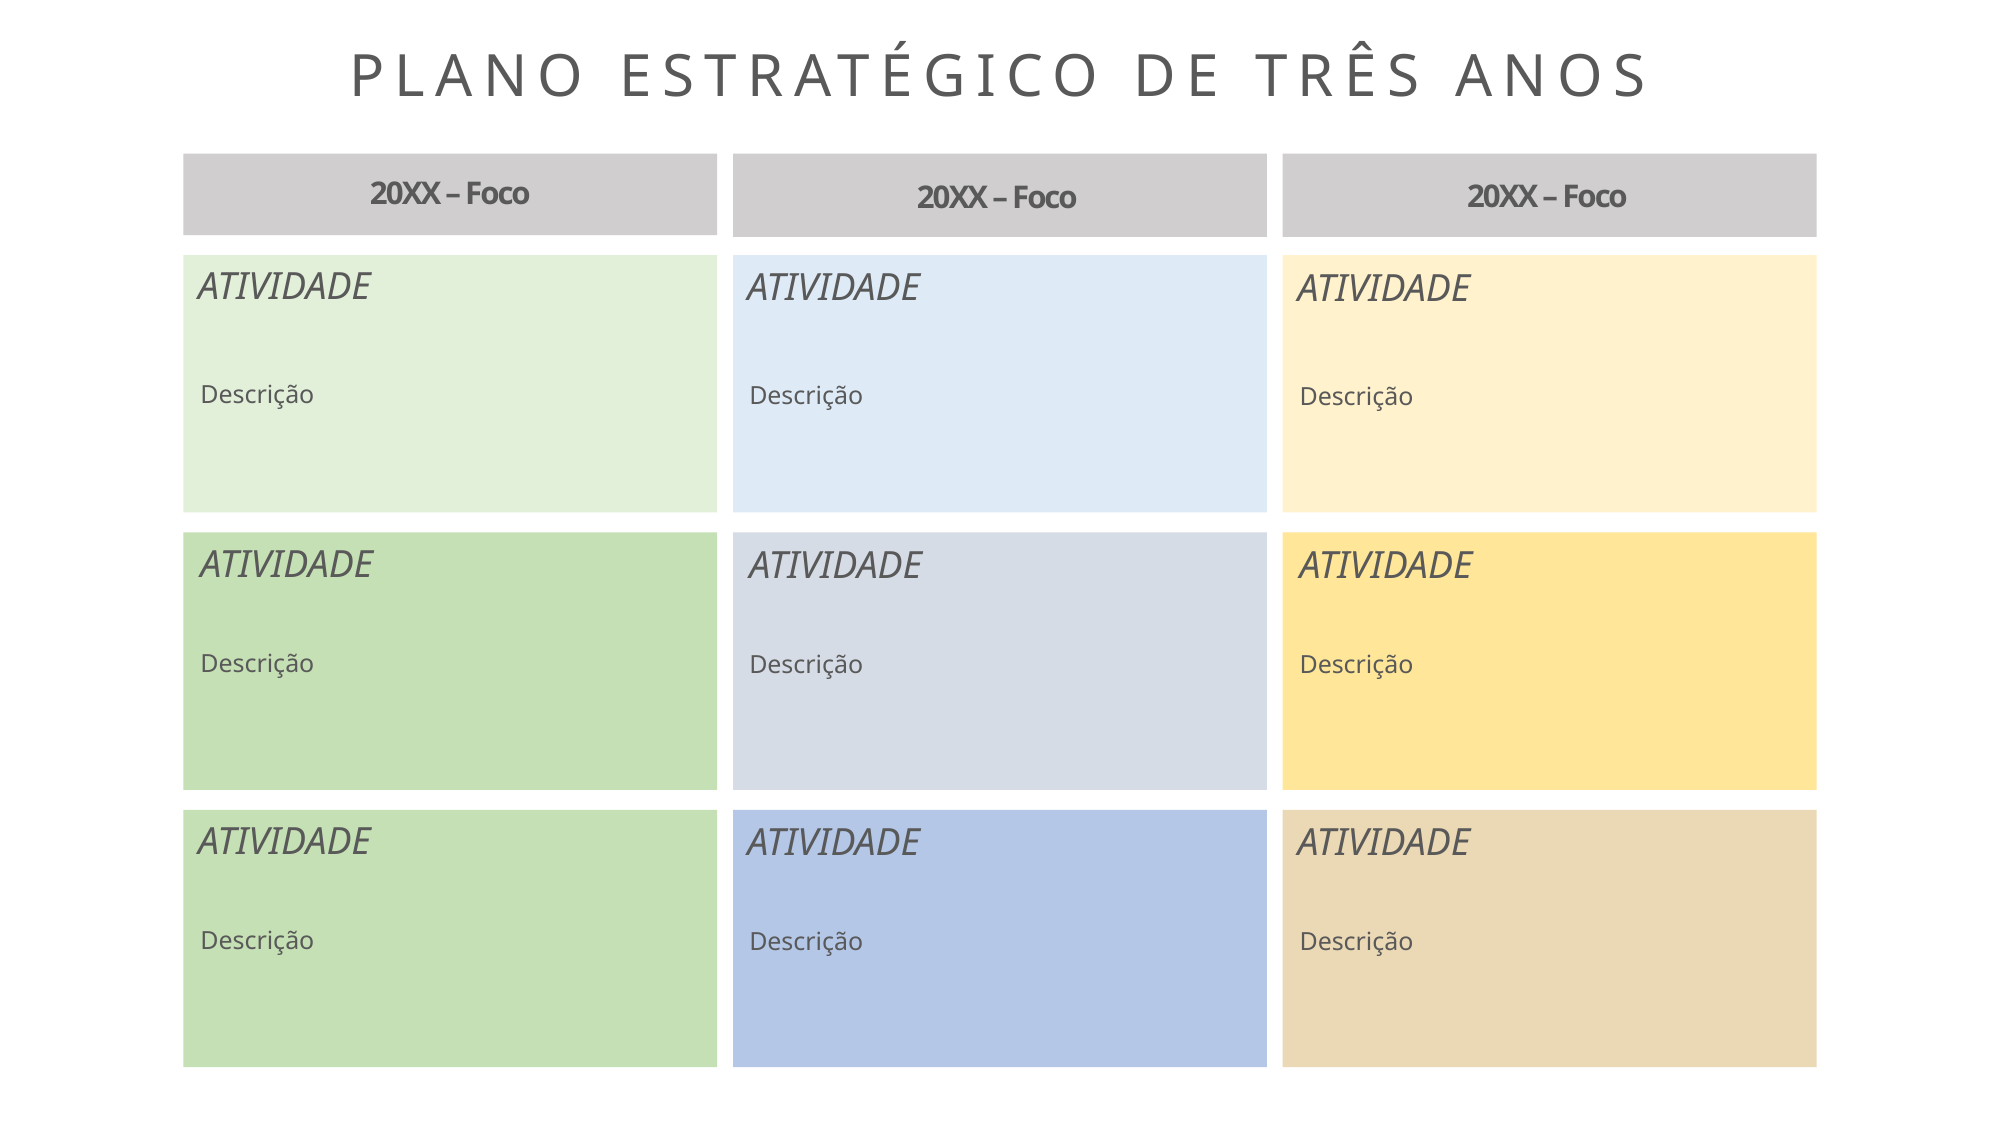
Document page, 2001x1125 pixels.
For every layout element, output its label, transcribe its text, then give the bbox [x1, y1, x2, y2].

text_box [732, 809, 1268, 1068]
text_box [182, 531, 718, 791]
text_box ATIVIDADE [1284, 533, 1745, 594]
text_box [1282, 531, 1818, 791]
text_box [732, 153, 1268, 238]
text_box 20XX – Foco [183, 165, 718, 218]
text_box [1282, 809, 1818, 1068]
text_box Descrição [185, 371, 718, 417]
text_box Descrição [185, 917, 718, 962]
text_box ATIVIDADE [1282, 810, 1815, 871]
text_box Descrição [734, 640, 1267, 686]
text_box Descrição [734, 917, 1267, 963]
text_box [182, 153, 718, 236]
text_box [732, 531, 1268, 791]
text_box ATIVIDADE [732, 255, 1193, 316]
text_box ATIVIDADE [183, 254, 644, 315]
text_box ATIVIDADE [1282, 256, 1743, 317]
text_box Descrição [1284, 372, 1817, 418]
text_box Descrição [1284, 918, 1817, 964]
text_box [732, 254, 1268, 513]
text_box [182, 254, 718, 513]
text_box Descrição [185, 639, 718, 685]
text_box Descrição [1284, 641, 1817, 687]
text_box Descrição [734, 372, 1267, 417]
text_box [1282, 254, 1818, 513]
text_box [182, 809, 718, 1068]
text_box 20XX – Foco [730, 170, 1265, 223]
text_box ATIVIDADE [732, 810, 1265, 870]
text_box ATIVIDADE [185, 532, 646, 593]
text_box 20XX – Foco [1280, 168, 1815, 221]
text_box ATIVIDADE [183, 809, 644, 869]
text_box [1282, 153, 1818, 238]
text_box ATIVIDADE [734, 533, 1195, 593]
text_box PLANO ESTRATÉGICO DE TRÊS ANOS [26, 30, 1970, 116]
